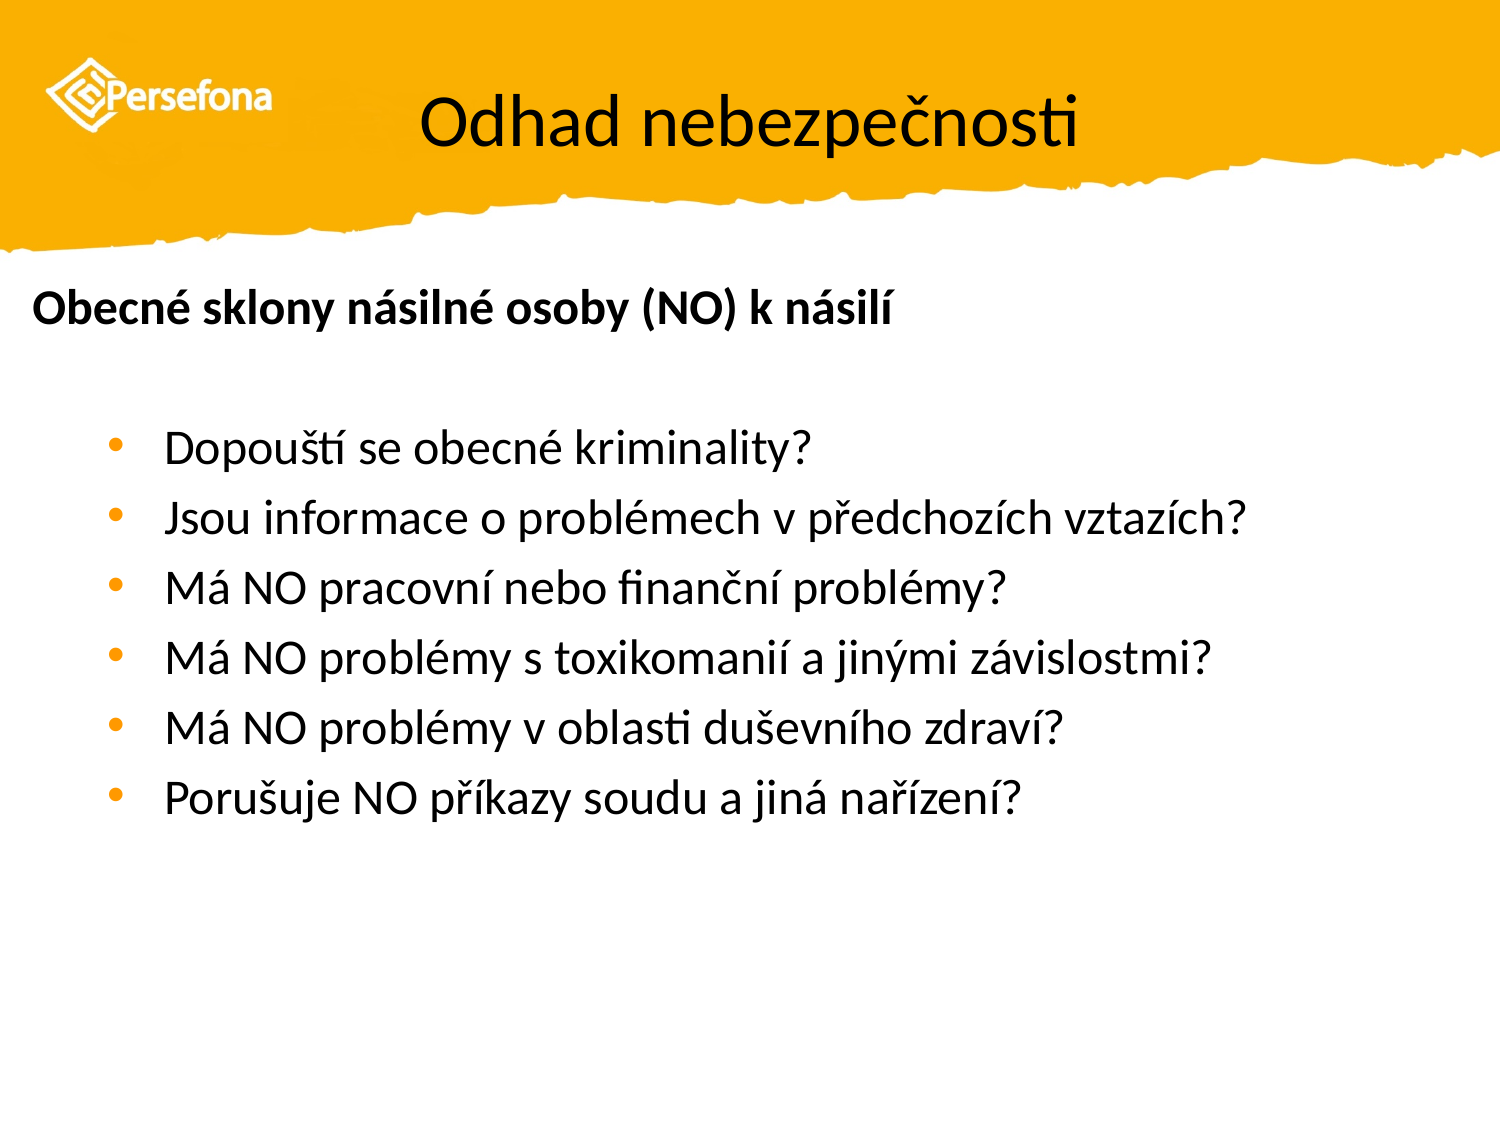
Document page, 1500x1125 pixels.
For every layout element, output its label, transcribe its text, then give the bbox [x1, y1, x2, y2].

title Odhad nebezpečnosti [75, 19, 1425, 207]
picture [0, 0, 1500, 271]
list Obecné sklony násilné osoby (NO) k násilí Dopouští se obecné kriminality? Jsou informace o problémech v předchozích vztazích? Má NO pracovní nebo finanční problémy? Má NO problémy s toxikomanií a jinými závislostmi? Má NO problémy v oblasti duševního zdraví? Porušuje NO příkazy soudu a jiná nařízení? [17, 267, 1483, 1125]
